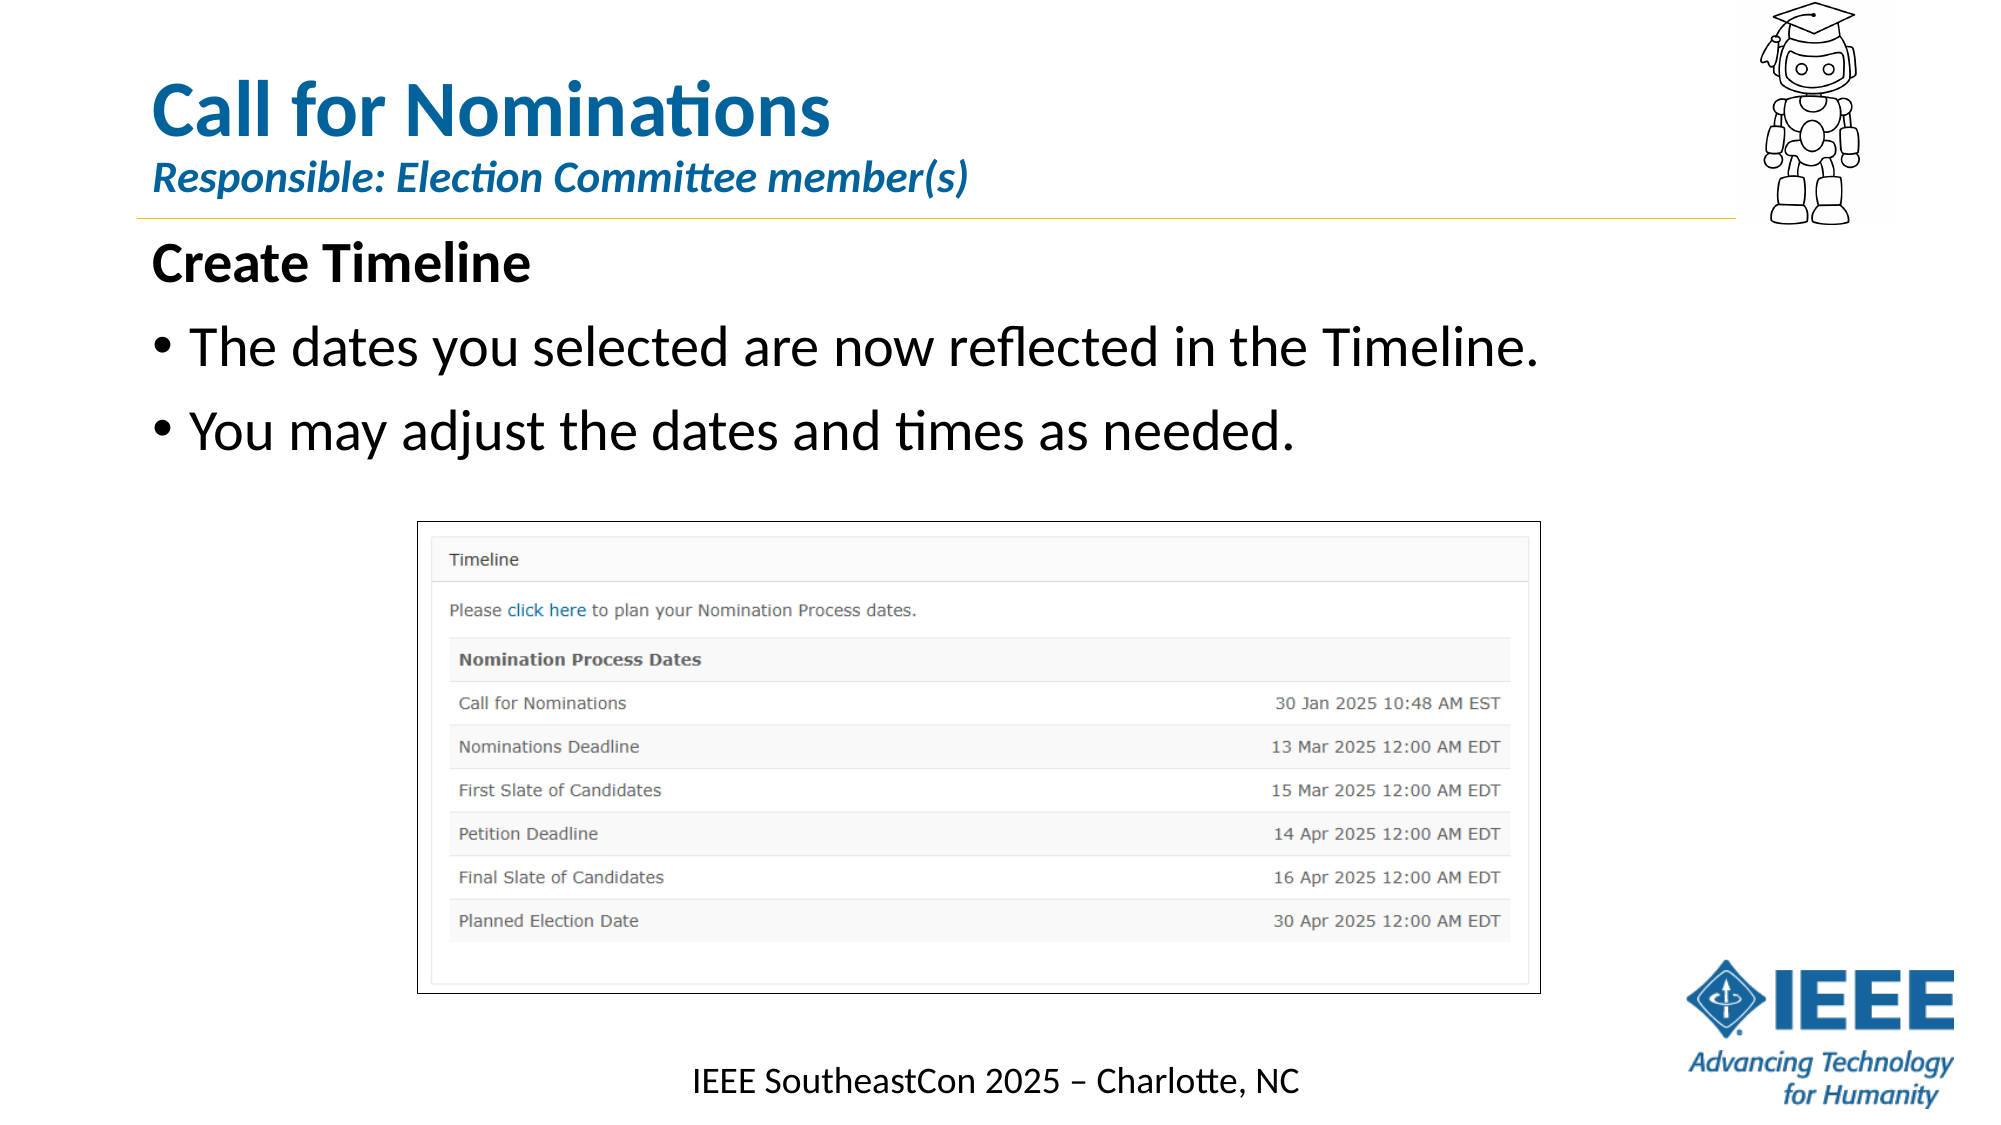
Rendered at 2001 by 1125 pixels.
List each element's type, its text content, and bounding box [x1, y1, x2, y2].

title Call for Nominations Responsible: Election Committee member(s) [137, 59, 1677, 210]
picture [417, 521, 1540, 994]
picture [1686, 959, 1954, 1109]
list Create Timeline The dates you selected are now reflected in the Timeline. You may adjust the dates and times as needed. [137, 224, 1863, 1035]
